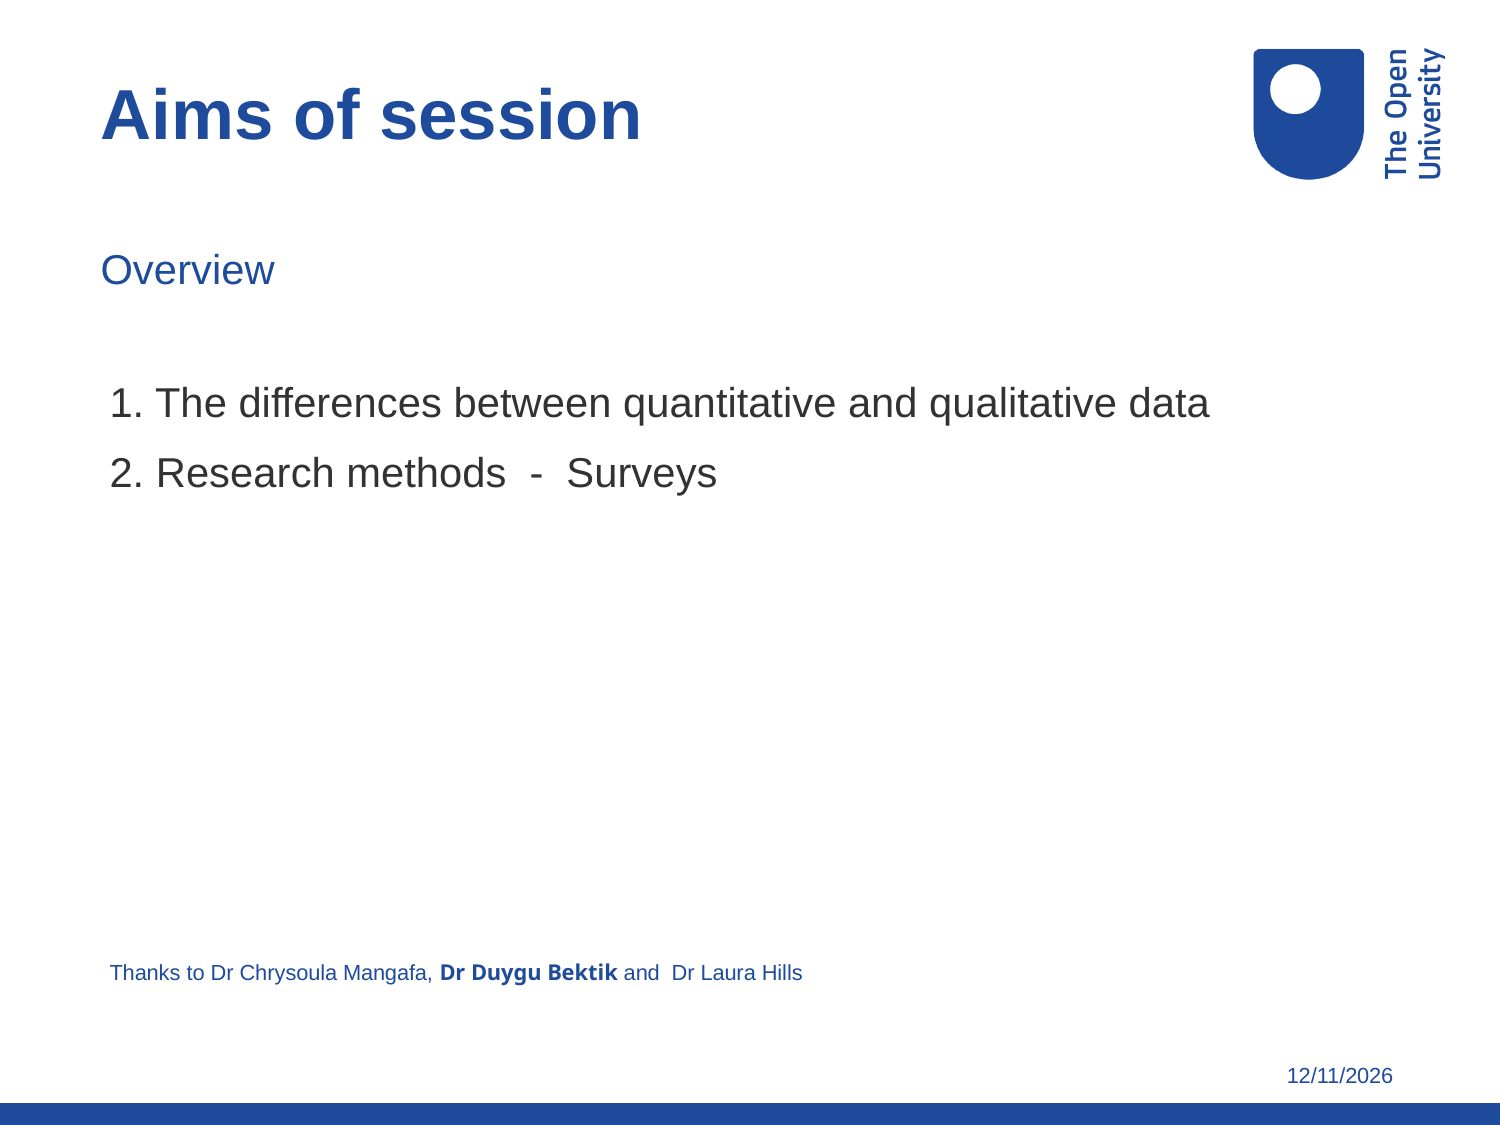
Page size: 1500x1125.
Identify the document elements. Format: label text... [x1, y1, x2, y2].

list Aims of session [94, 76, 1073, 221]
list 1. The differences between quantitative and qualitative data 2. Research methods - Surveys [94, 367, 1388, 1028]
picture [1245, 39, 1462, 189]
list Thanks to Dr Chrysoula Mangafa, Dr Duygu Bektik and Dr Laura Hills [94, 953, 1284, 1104]
list Overview [94, 239, 1073, 329]
